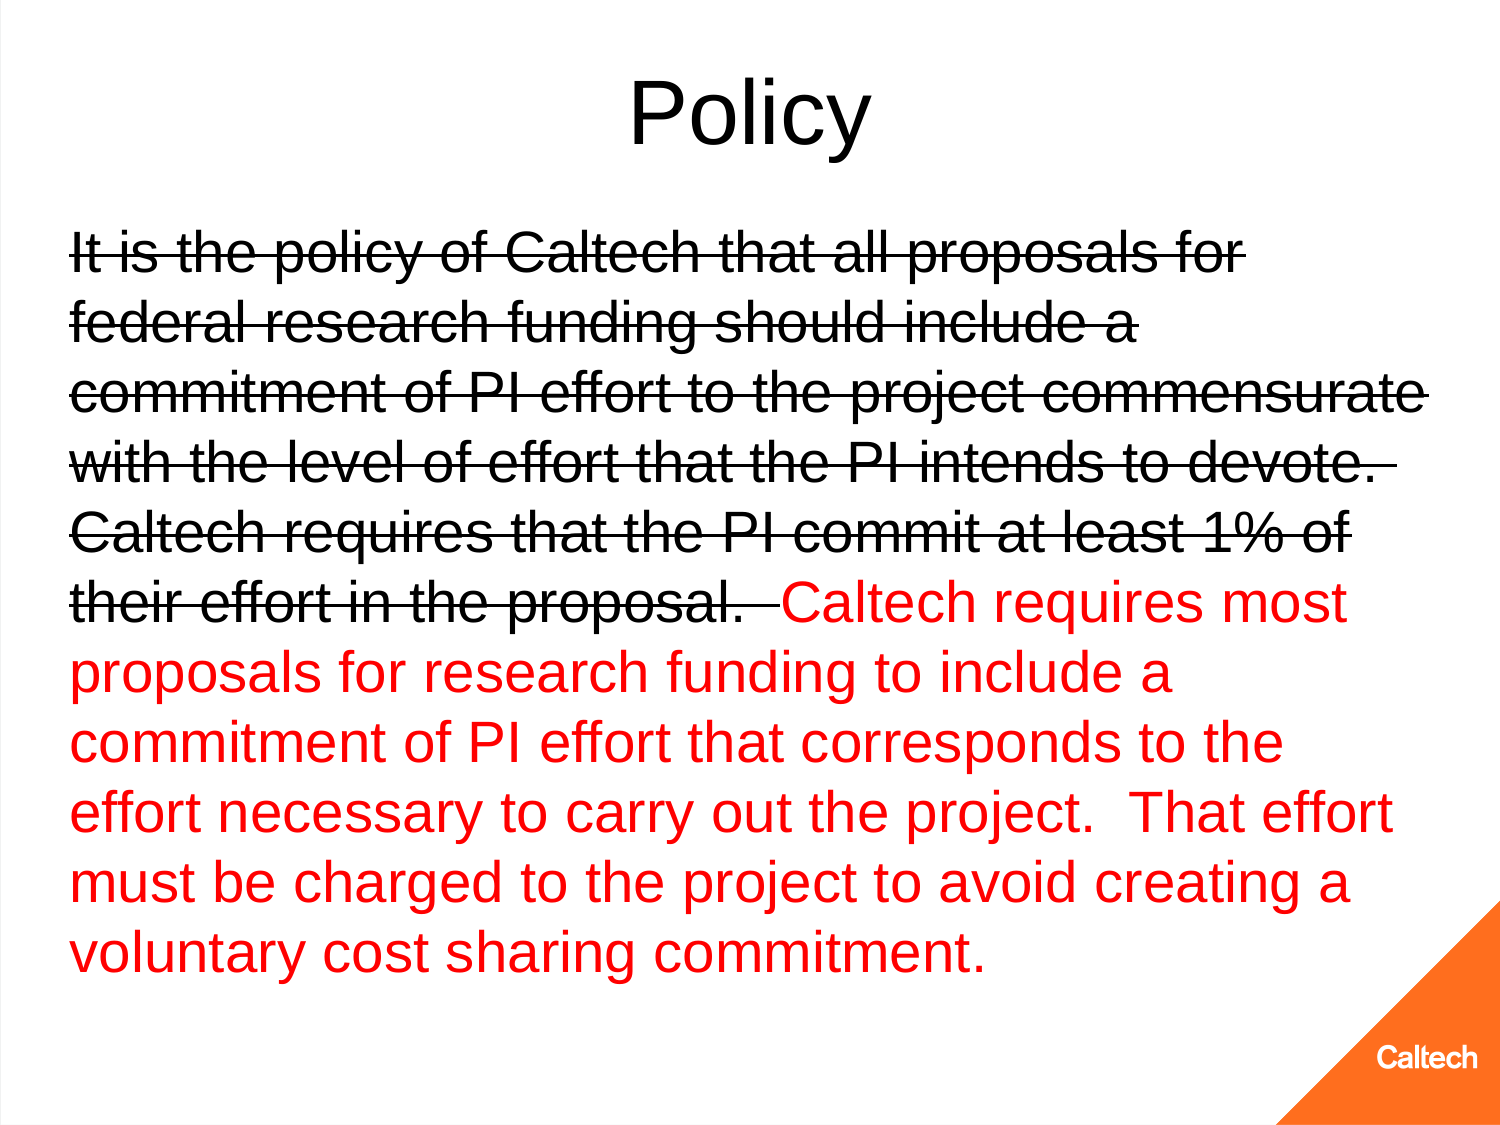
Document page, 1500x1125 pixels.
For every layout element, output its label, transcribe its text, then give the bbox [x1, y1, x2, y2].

picture [0, 0, 1500, 1125]
list It is the policy of Caltech that all proposals for federal research funding should include a commitment of PI effort to the project commensurate with the level of effort that the PI intends to devote. Caltech requires that the PI commit at least 1% of their effort in the proposal. Caltech requires most proposals for research funding to include a commitment of PI effort that corresponds to the effort necessary to carry out the project. That effort must be charged to the project to avoid creating a voluntary cost sharing commitment. [54, 206, 1446, 1084]
title Policy [75, 45, 1425, 206]
